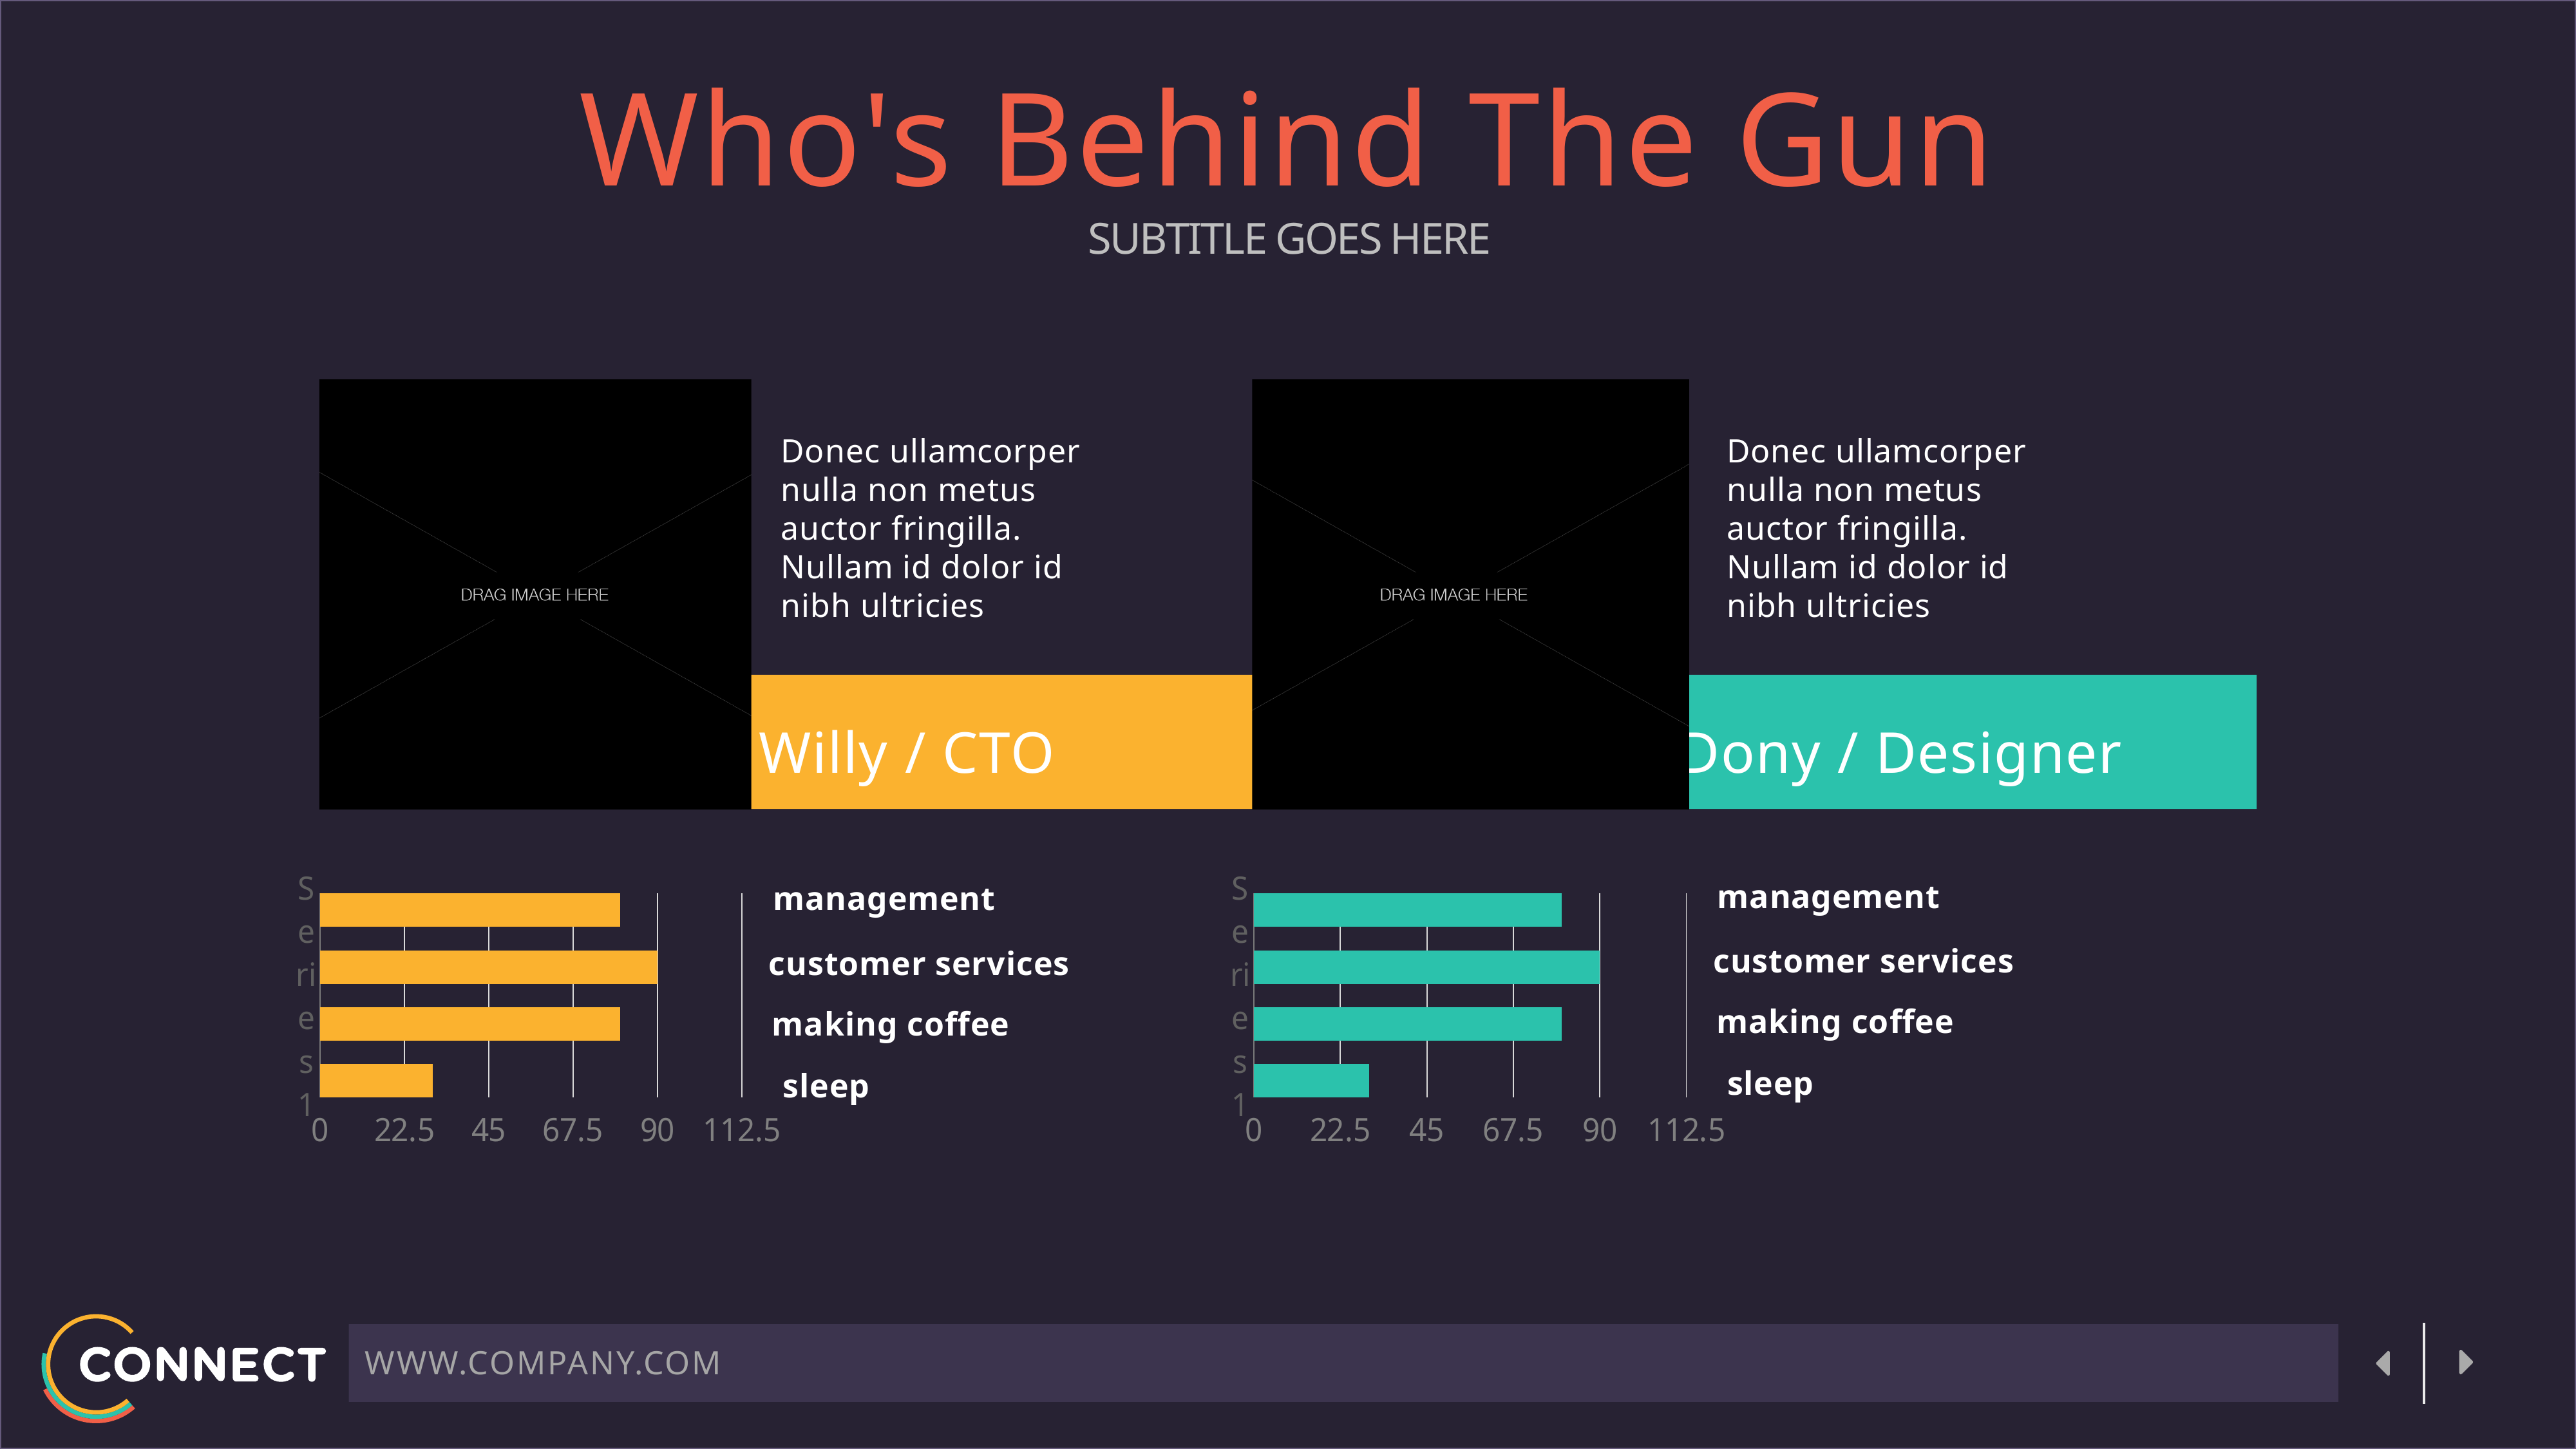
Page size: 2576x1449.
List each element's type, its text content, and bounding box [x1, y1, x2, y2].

text_box SUBTITLE GOES HERE [1082, 205, 1497, 268]
picture [319, 379, 752, 810]
text_box Who's Behind The Gun [573, 52, 2002, 217]
picture [1256, 379, 1690, 810]
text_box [292, 379, 2257, 1161]
